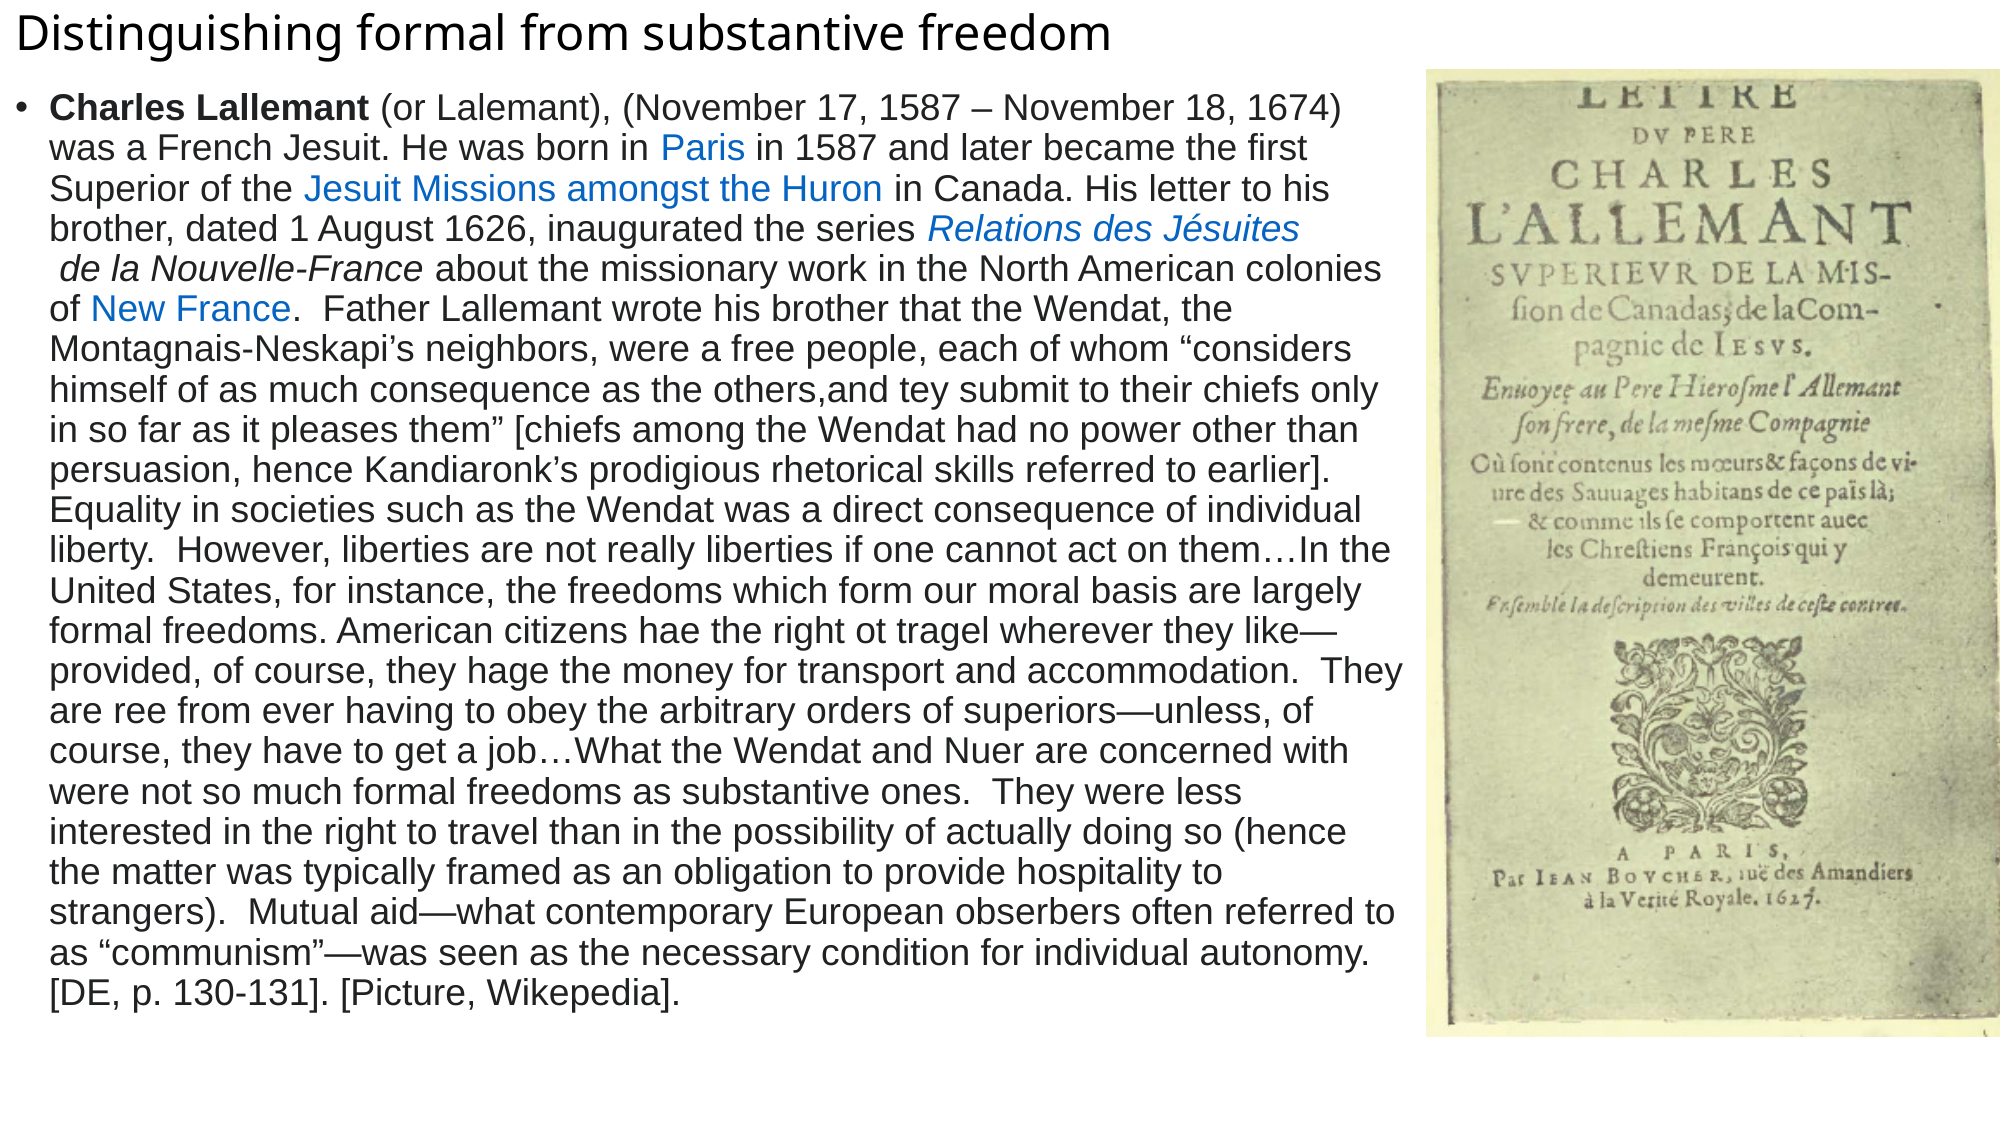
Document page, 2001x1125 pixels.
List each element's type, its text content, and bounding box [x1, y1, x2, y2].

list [1426, 69, 2000, 1037]
title Distinguishing formal from substantive freedom [0, 0, 1989, 70]
list Charles Lallemant (or Lalemant), (November 17, 1587 – November 18, 1674) was a French Jesuit. He was born in Paris in 1587 and later became the first Superior of the Jesuit Missions amongst the Huron in Canada. His letter to his brother, dated 1 August 1626, inaugurated the series Relations des Jésuites de la Nouvelle-France about the missionary work in the North American colonies of New France. Father Lallemant wrote his brother that the Wendat, the Montagnais-Neskapi’s neighbors, were a free people, each of whom “considers himself of as much consequence as the others,and tey submit to their chiefs only in so far as it pleases them” [chiefs among the Wendat had no power other than persuasion, hence Kandiaronk’s prodigious rhetorical skills referred to earlier]. Equality in societies such as the Wendat was a direct consequence of individual liberty. However, liberties are not really liberties if one cannot act on them…In the United States, for instance, the freedoms which form our moral basis are largely formal freedoms. American citizens hae the right ot tragel wherever they like—provided, of course, they hage the money for transport and accommodation. They are ree from ever having to obey the arbitrary orders of superiors—unless, of course, they have to get a job…What the Wendat and Nuer are concerned with were not so much formal freedoms as substantive ones. They were less interested in the right to travel than in the possibility of actually doing so (hence the matter was typically framed as an obligation to provide hospitality to strangers). Mutual aid—what contemporary European obserbers often referred to as “communism”—was seen as the necessary condition for individual autonomy. [DE, p. 130-131]. [Picture, Wikepedia]. [0, 80, 1427, 1049]
